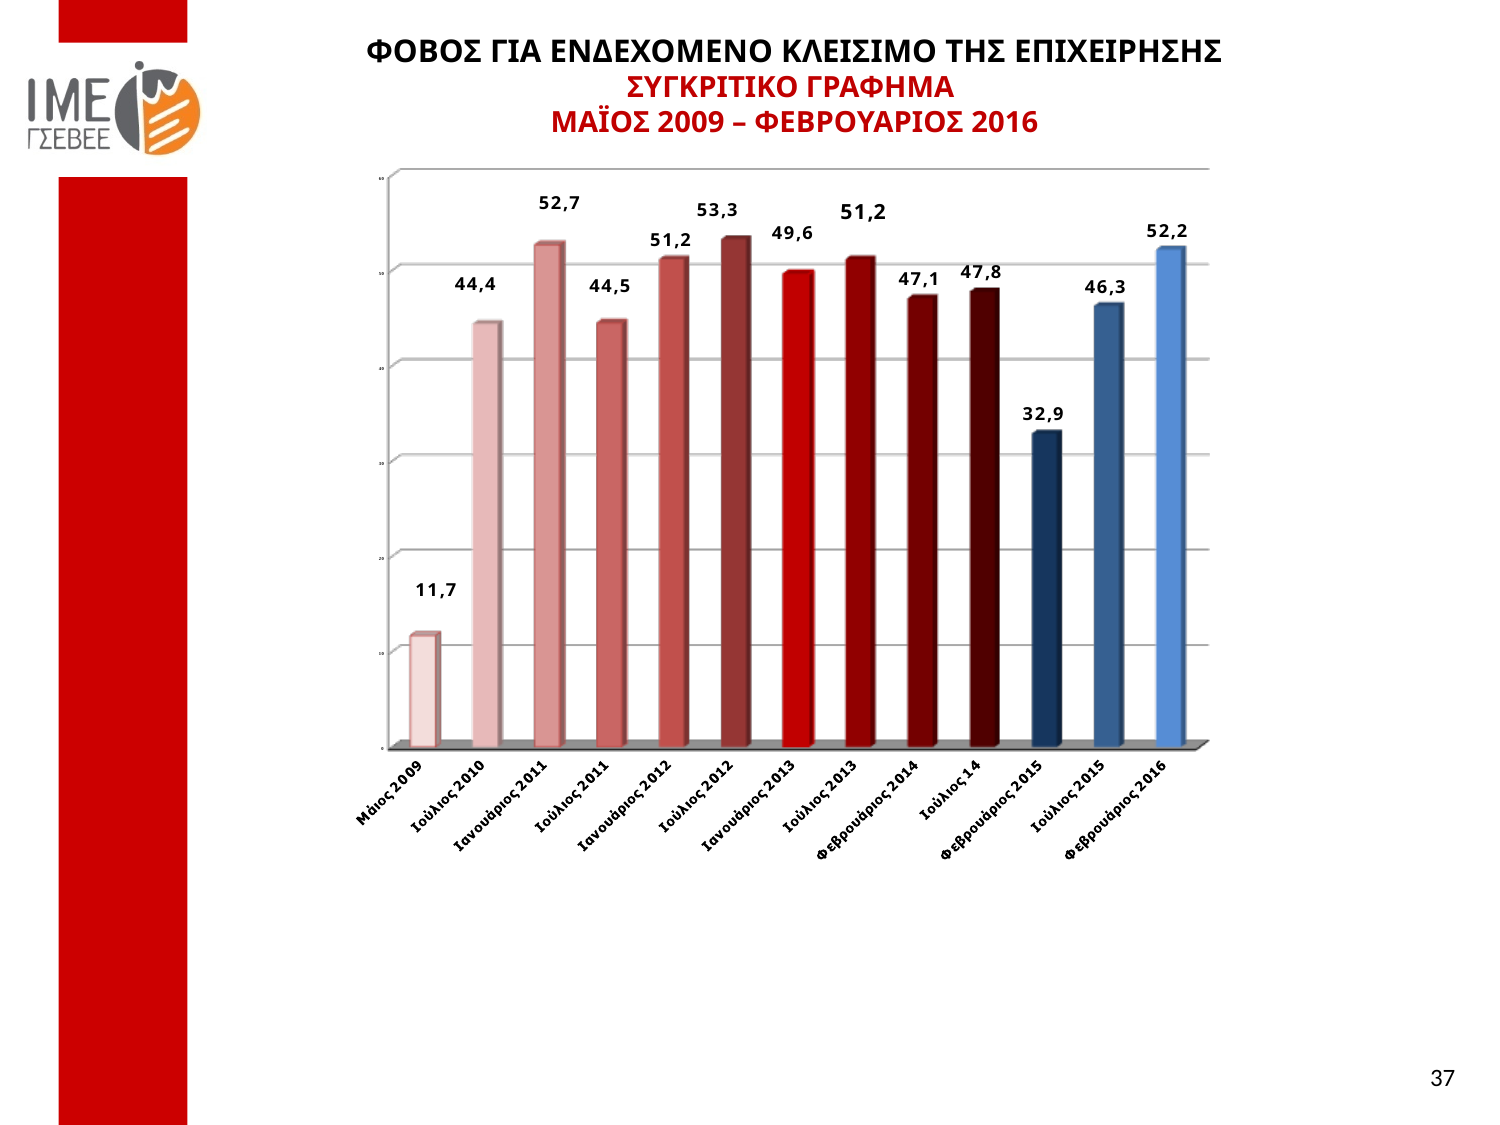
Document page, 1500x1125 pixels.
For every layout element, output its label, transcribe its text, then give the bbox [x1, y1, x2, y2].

title ΦΟΒΟΣ ΓΙΑ ΕΝΔΕΧΟΜΕΝΟ ΚΛΕΙΣΙΜΟ ΤΗΣ ΕΠΙΧΕΙΡΗΣΗΣ ΣΥΓΚΡΙΤΙΚΟ ΓΡΑΦΗΜΑ ΜΑΪΟΣ 2009 – ΦΕΒΡΟΥΑΡΙΟΣ 2016 [170, 23, 1419, 137]
slide_number 37 [1120, 1023, 1471, 1100]
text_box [0, 154, 1455, 1043]
picture [17, 44, 207, 154]
